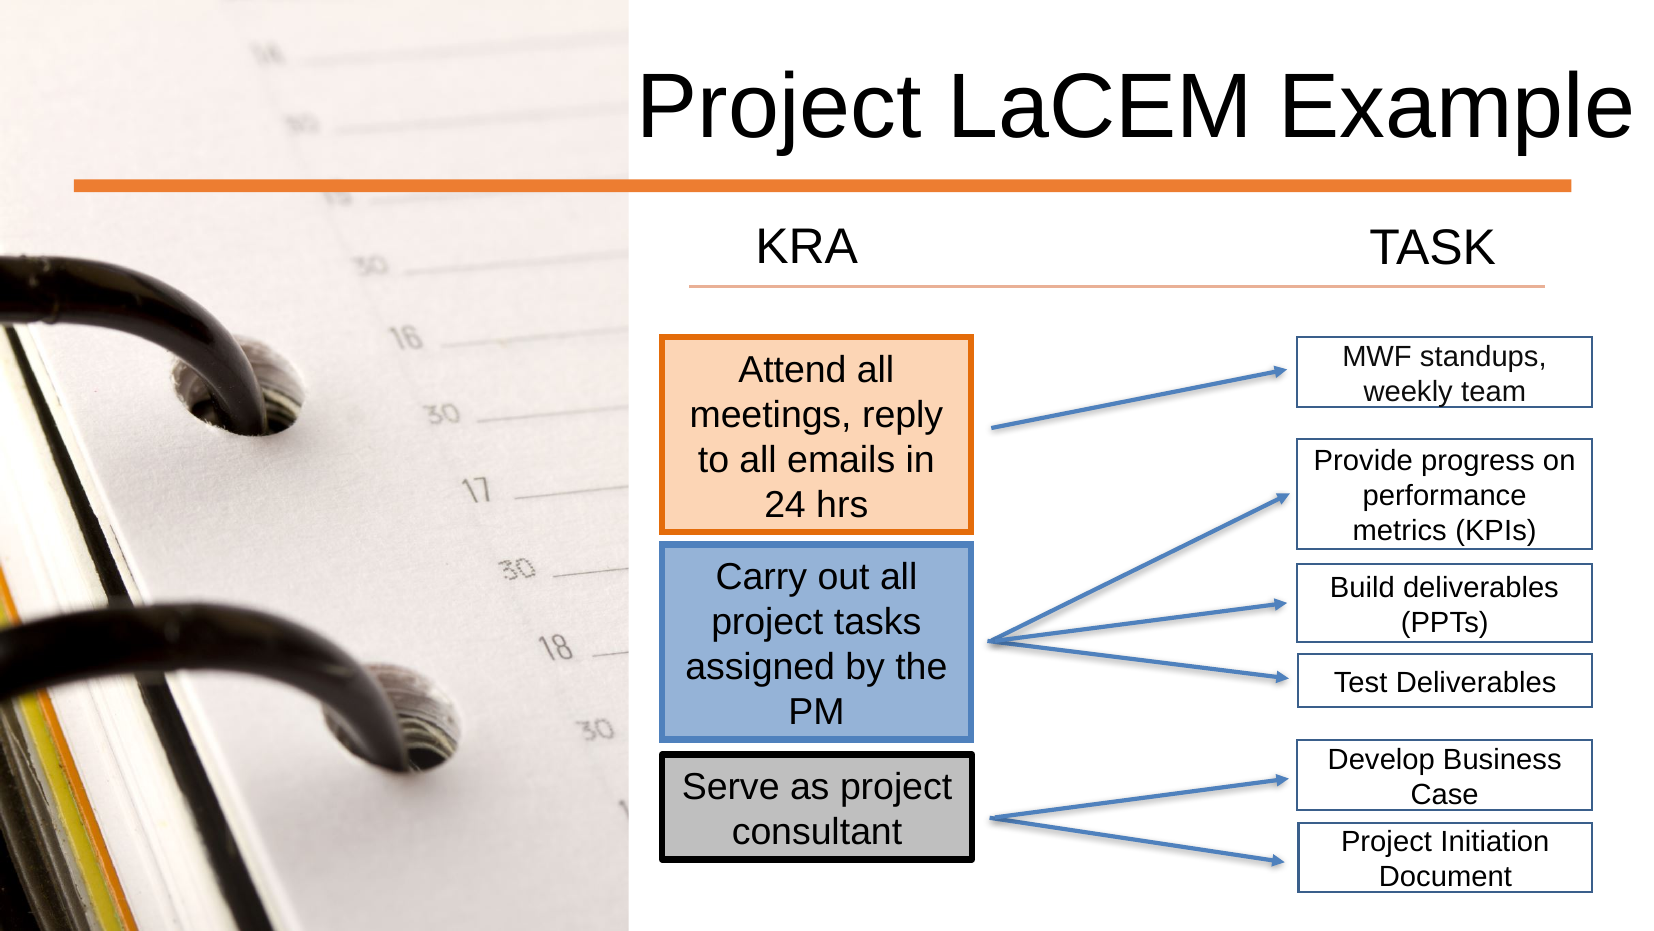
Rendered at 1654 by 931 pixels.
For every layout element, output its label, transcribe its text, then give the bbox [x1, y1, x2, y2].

text_box Project LaCEM Example [634, 38, 1654, 164]
text_box [634, 177, 1573, 194]
text_box KRA [740, 206, 986, 282]
picture [0, 0, 629, 931]
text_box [661, 336, 1593, 893]
text_box TASK [1354, 206, 1600, 282]
